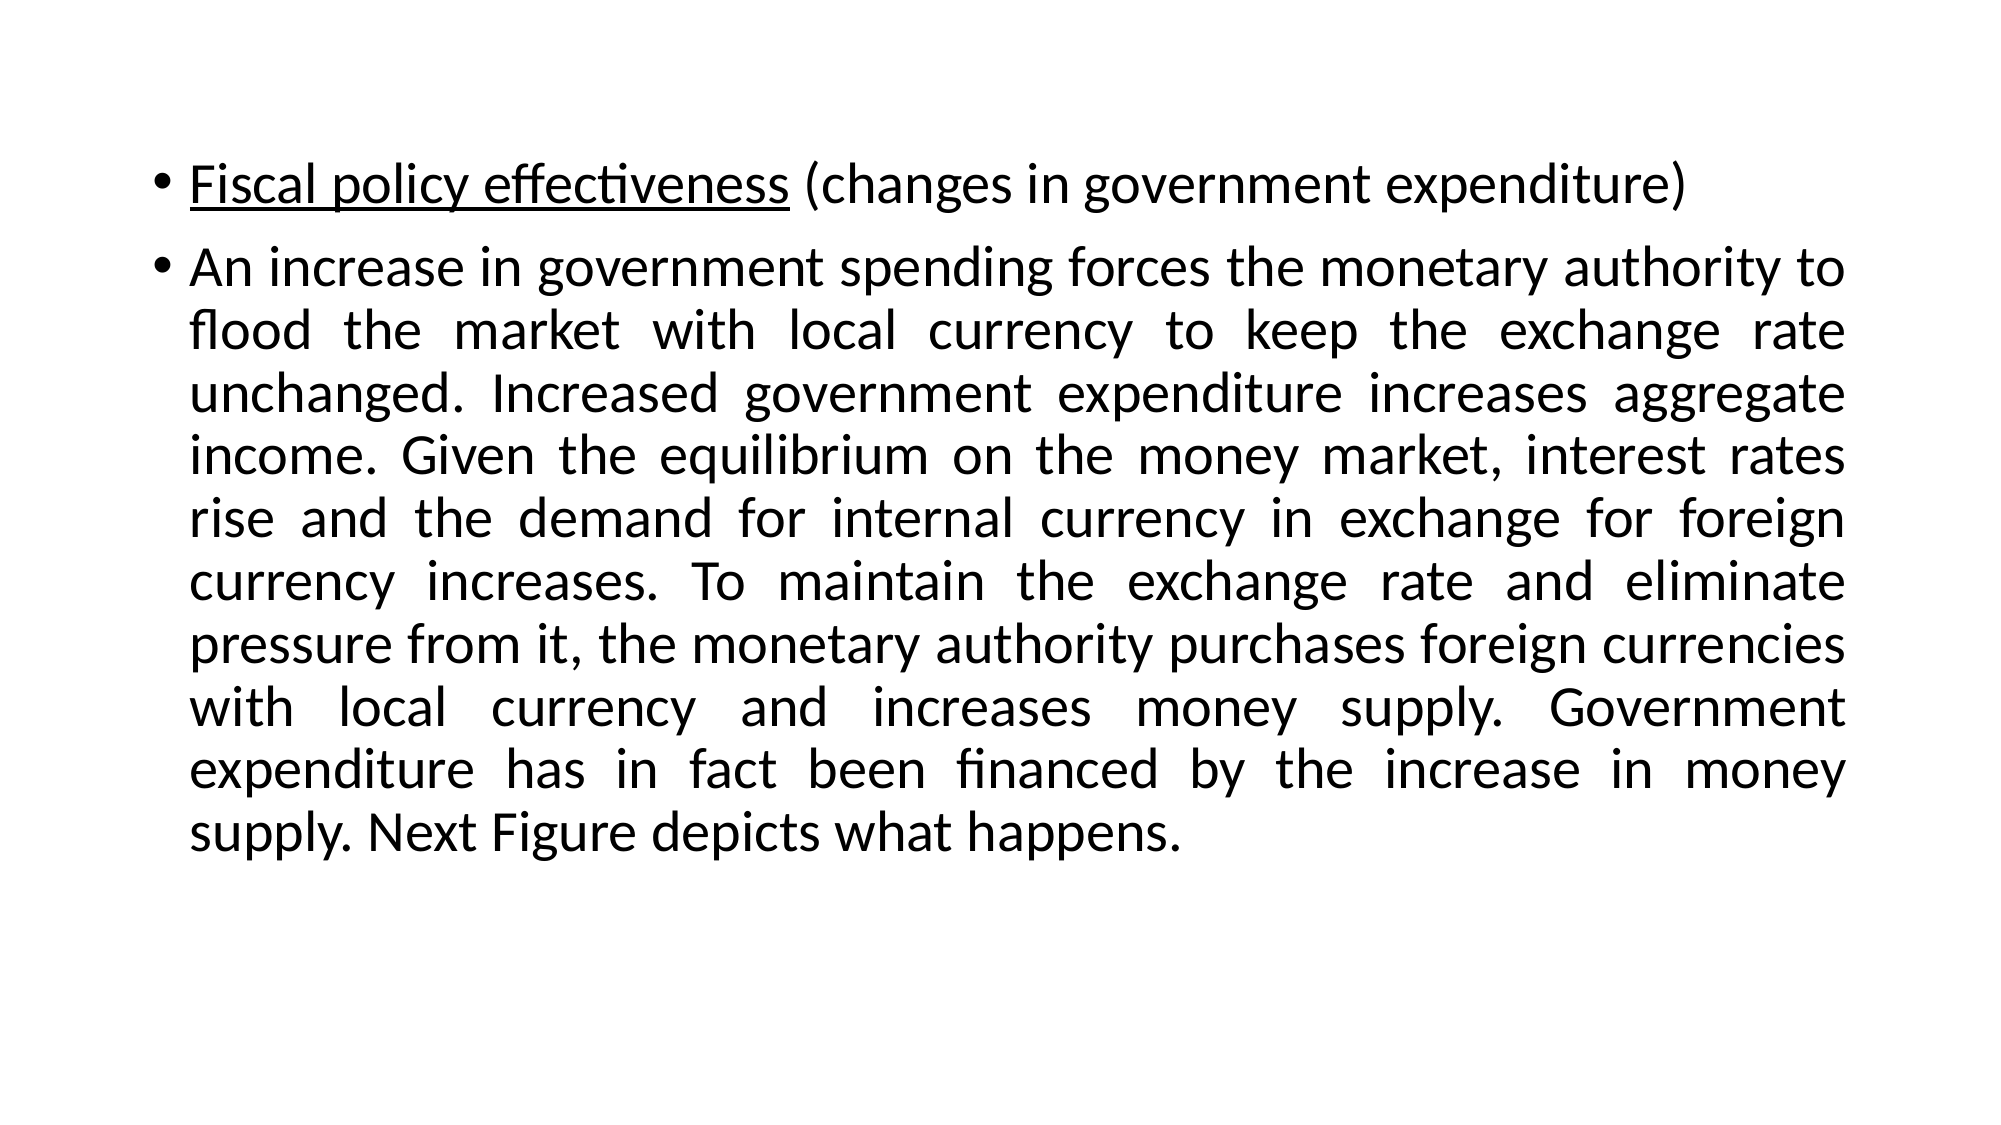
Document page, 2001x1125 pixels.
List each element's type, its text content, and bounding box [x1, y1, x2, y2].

list Fiscal policy effectiveness (changes in government expenditure) An increase in government spending forces the monetary authority to flood the market with local currency to keep the exchange rate unchanged. Increased government expenditure increases aggregate income. Given the equilibrium on the money market, interest rates rise and the demand for internal currency in exchange for foreign currency increases. To maintain the exchange rate and eliminate pressure from it, the monetary authority purchases foreign currencies with local currency and increases money supply. Government expenditure has in fact been financed by the increase in money supply. Next Figure depicts what happens. [137, 133, 1863, 1014]
